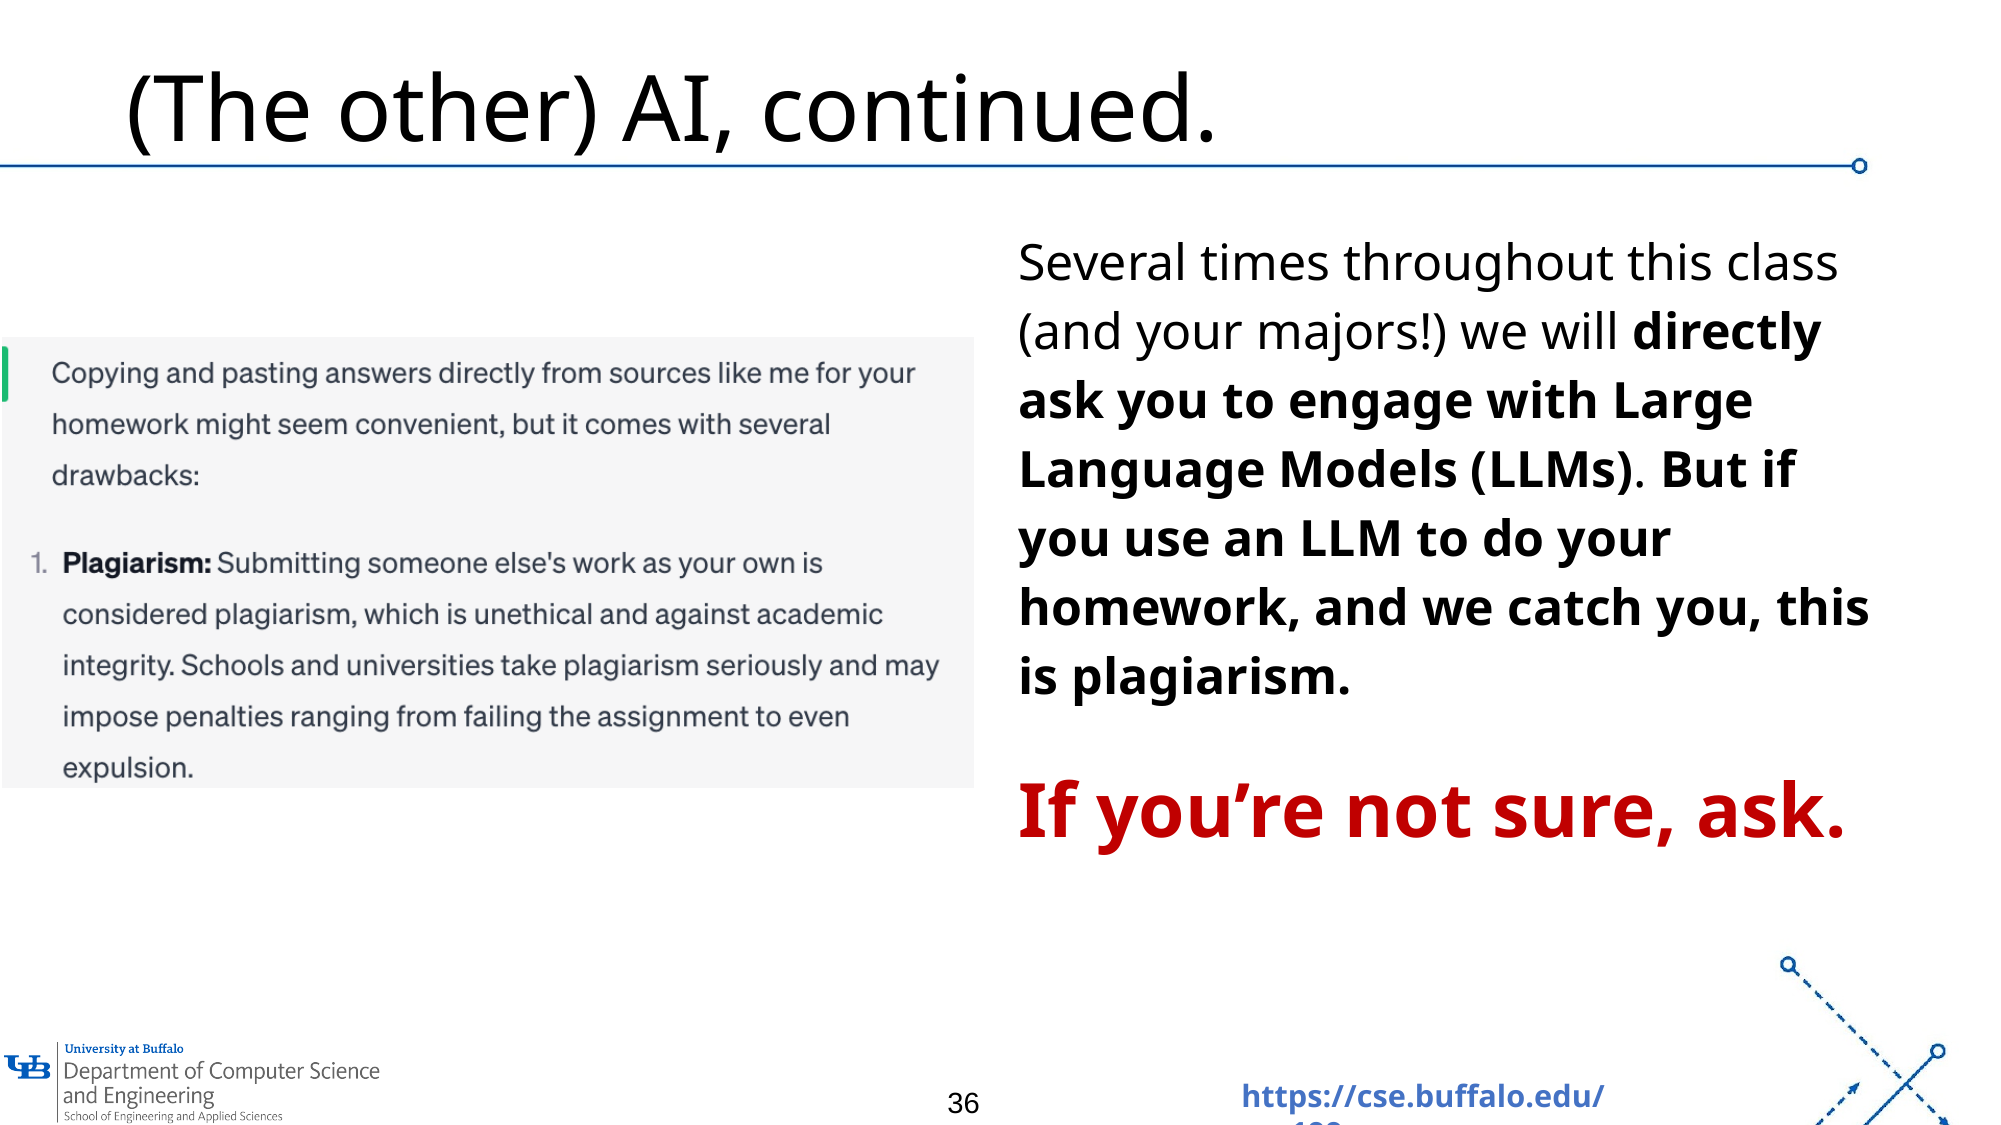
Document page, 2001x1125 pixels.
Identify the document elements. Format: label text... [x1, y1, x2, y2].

picture [0, 5, 2000, 1125]
text_box Several times throughout this class (and your majors!) we will directly ask you to engage with Large Language Models (LLMs). But if you use an LLM to do your homework, and we catch you, this is plagiarism. If you’re not sure, ask. [1003, 214, 1905, 860]
slide_number ‹#› [932, 1074, 1015, 1125]
title (The other) AI, continued. [111, 27, 1837, 169]
